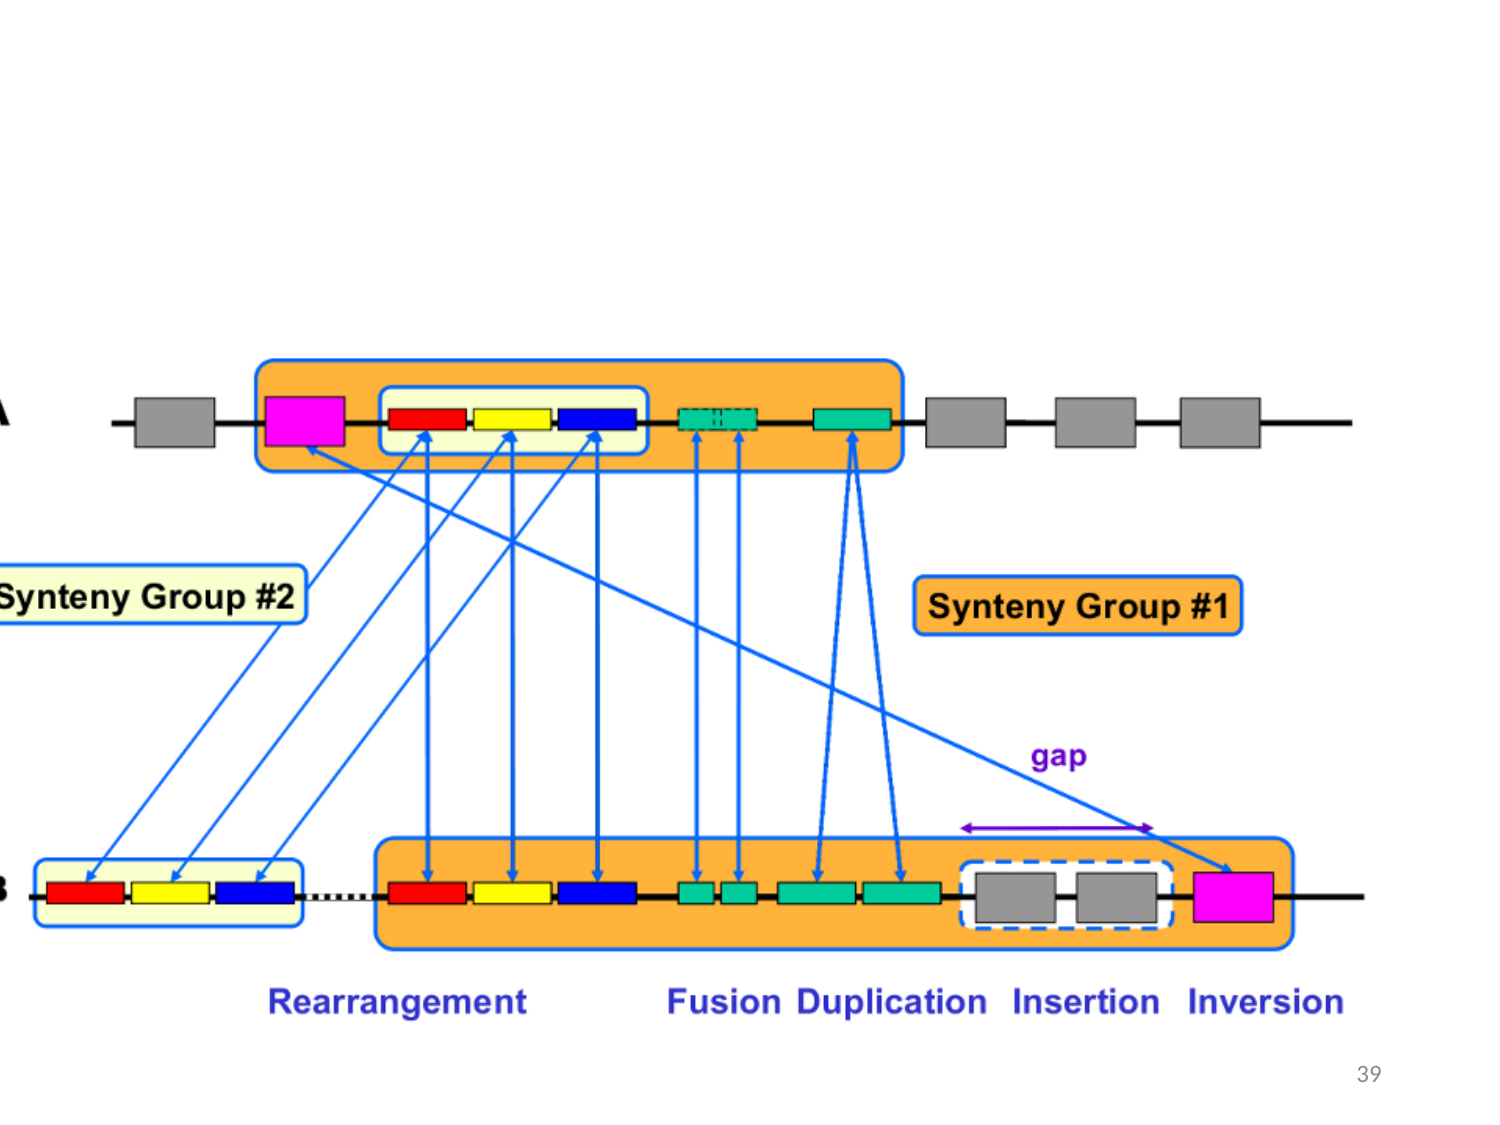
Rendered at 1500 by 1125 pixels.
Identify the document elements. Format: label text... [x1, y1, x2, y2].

slide_number 39 [1059, 1042, 1397, 1103]
picture [0, 332, 1384, 1033]
